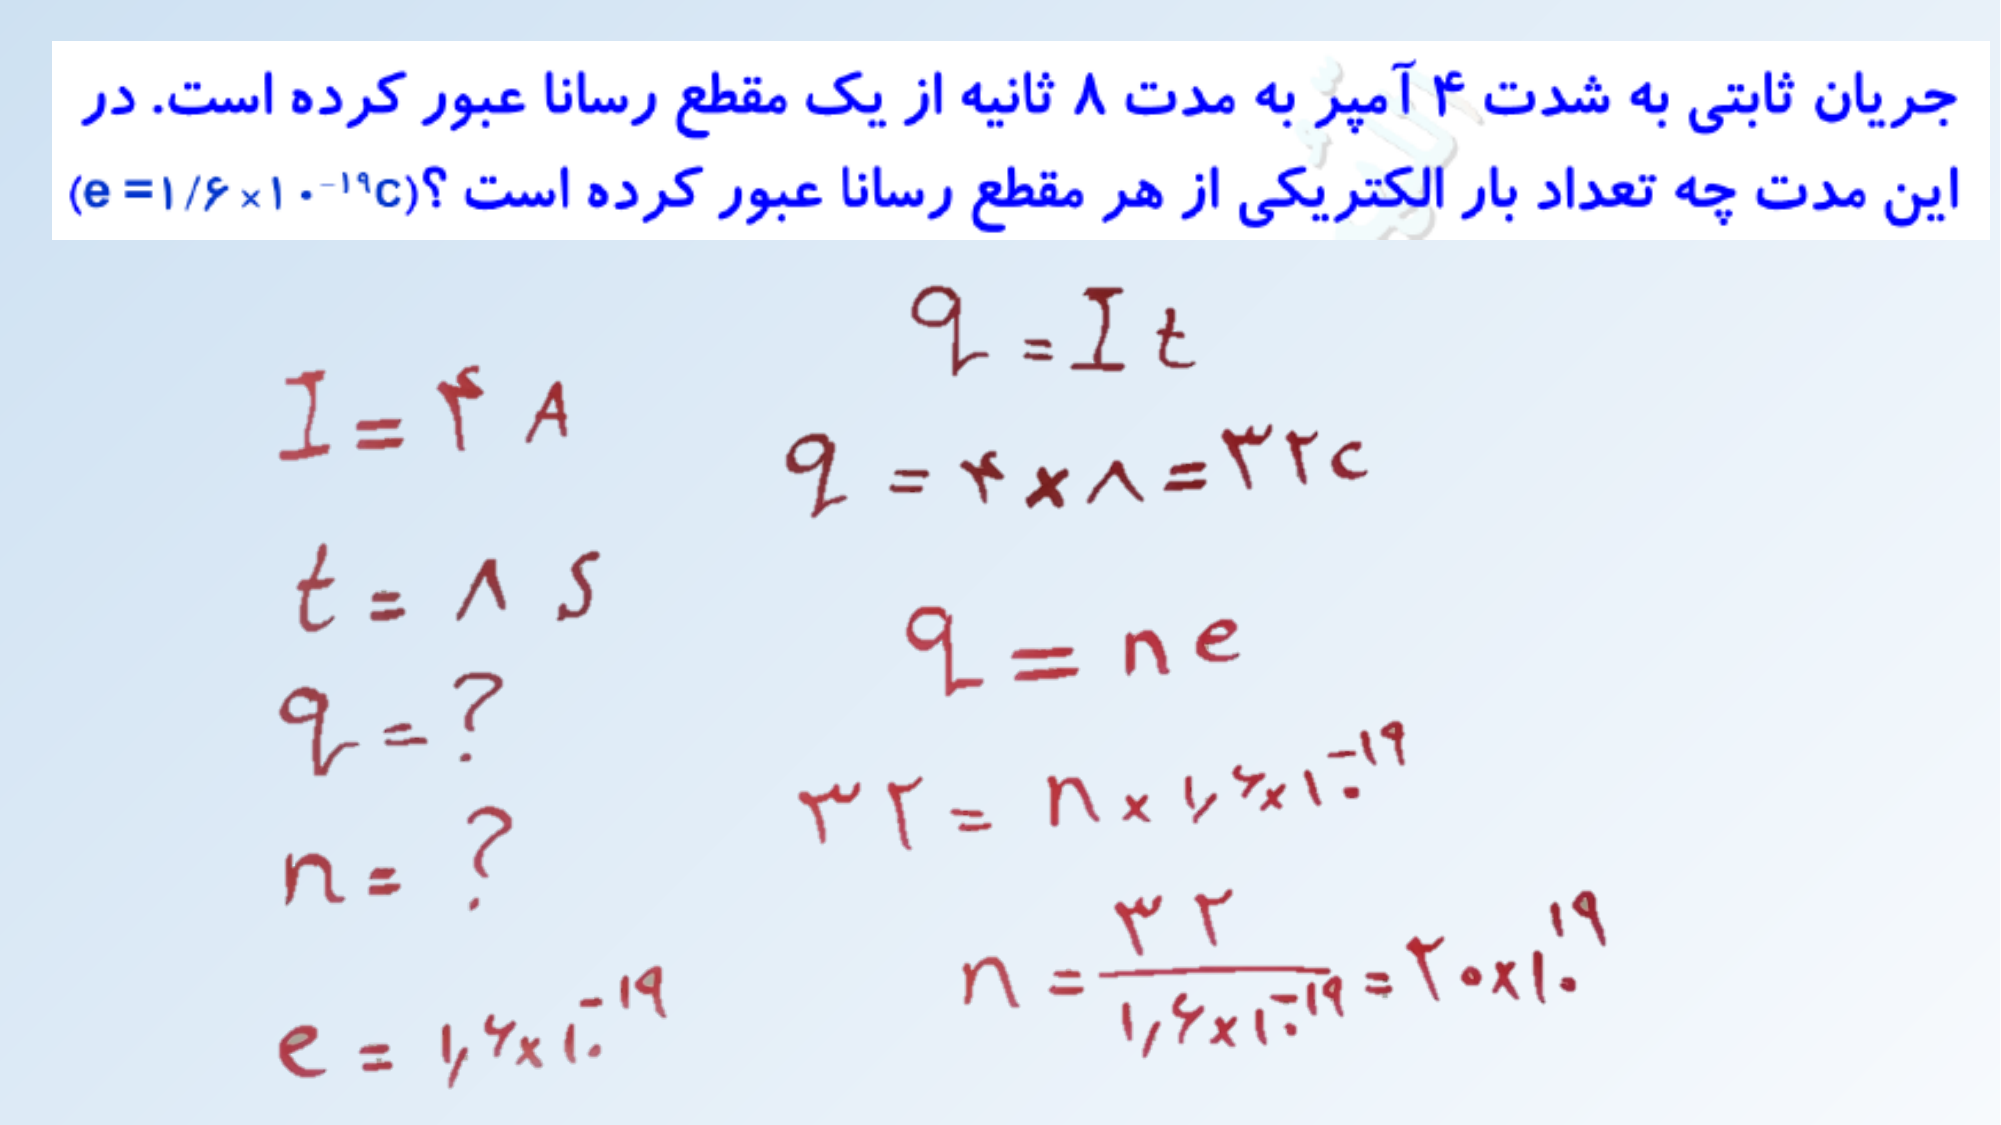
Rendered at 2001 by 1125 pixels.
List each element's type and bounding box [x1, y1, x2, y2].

picture [760, 401, 1374, 581]
picture [272, 662, 537, 933]
picture [946, 885, 1356, 1091]
picture [272, 528, 617, 643]
picture [760, 590, 1626, 1064]
picture [897, 258, 1216, 385]
picture [272, 943, 676, 1115]
picture [272, 344, 589, 506]
picture [52, 41, 1990, 240]
